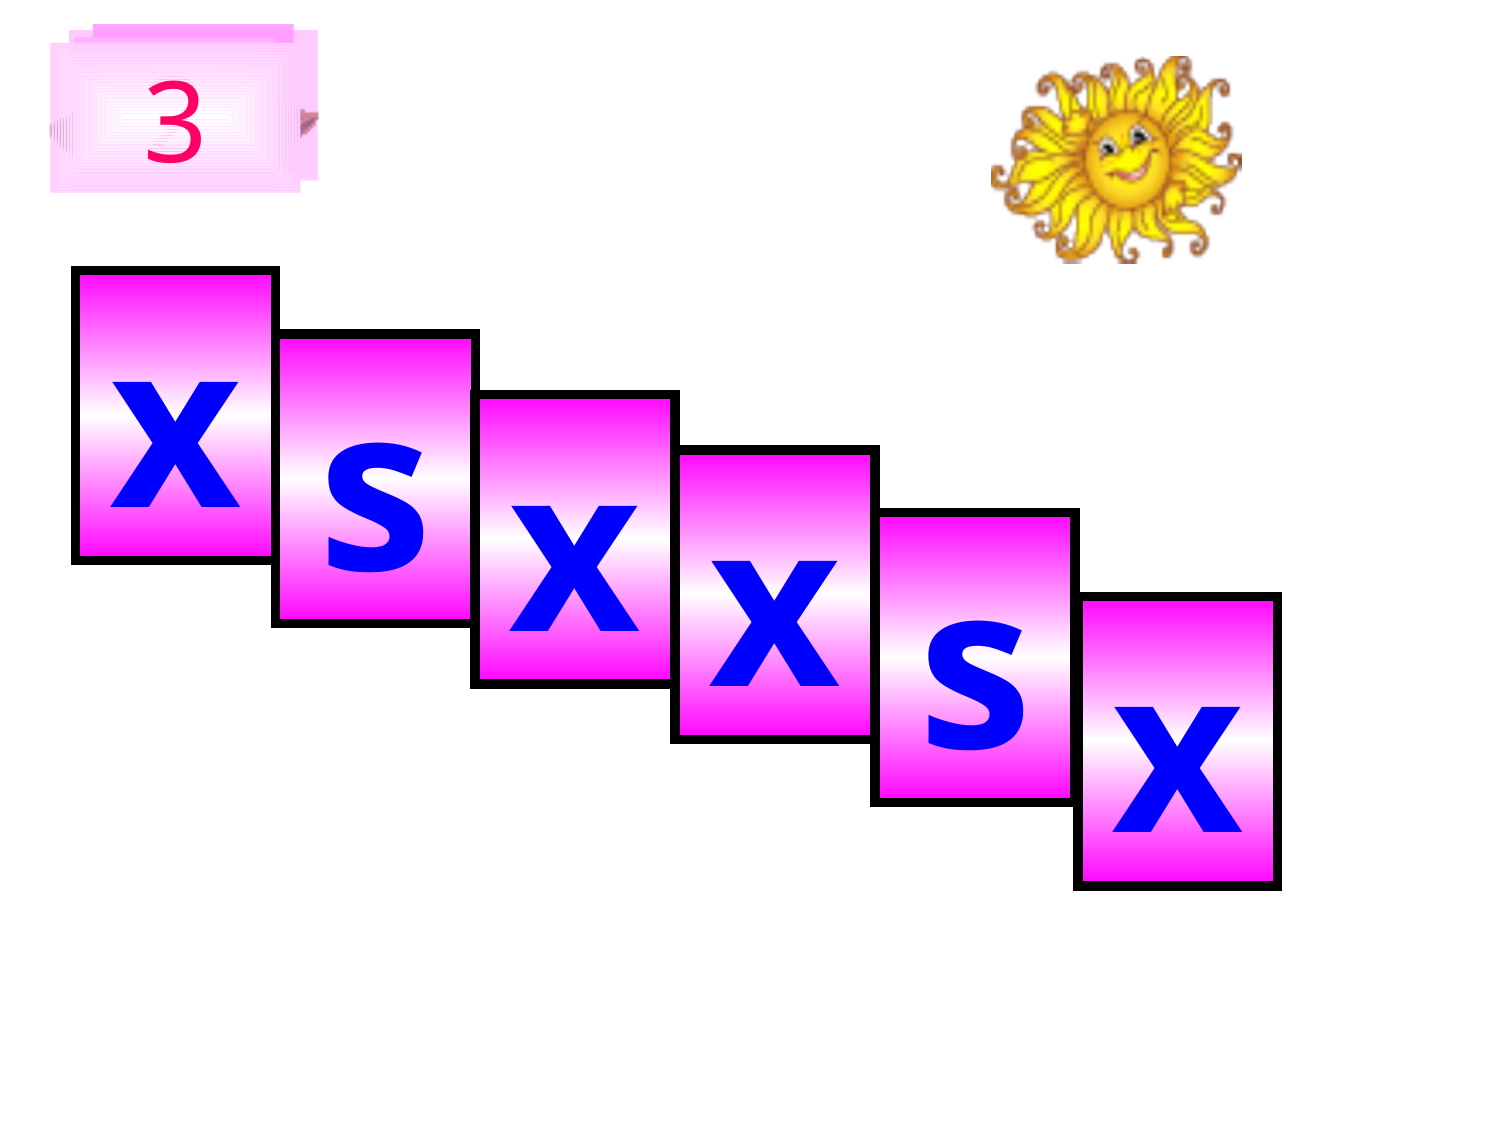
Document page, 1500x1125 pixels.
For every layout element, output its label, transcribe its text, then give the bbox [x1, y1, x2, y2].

text_box s [275, 334, 476, 624]
text_box x [675, 450, 875, 740]
text_box x [1077, 596, 1278, 887]
picture [37, 37, 337, 201]
text_box s [875, 512, 1075, 803]
text_box x [474, 394, 675, 685]
text_box x [75, 270, 276, 561]
picture [991, 56, 1242, 264]
